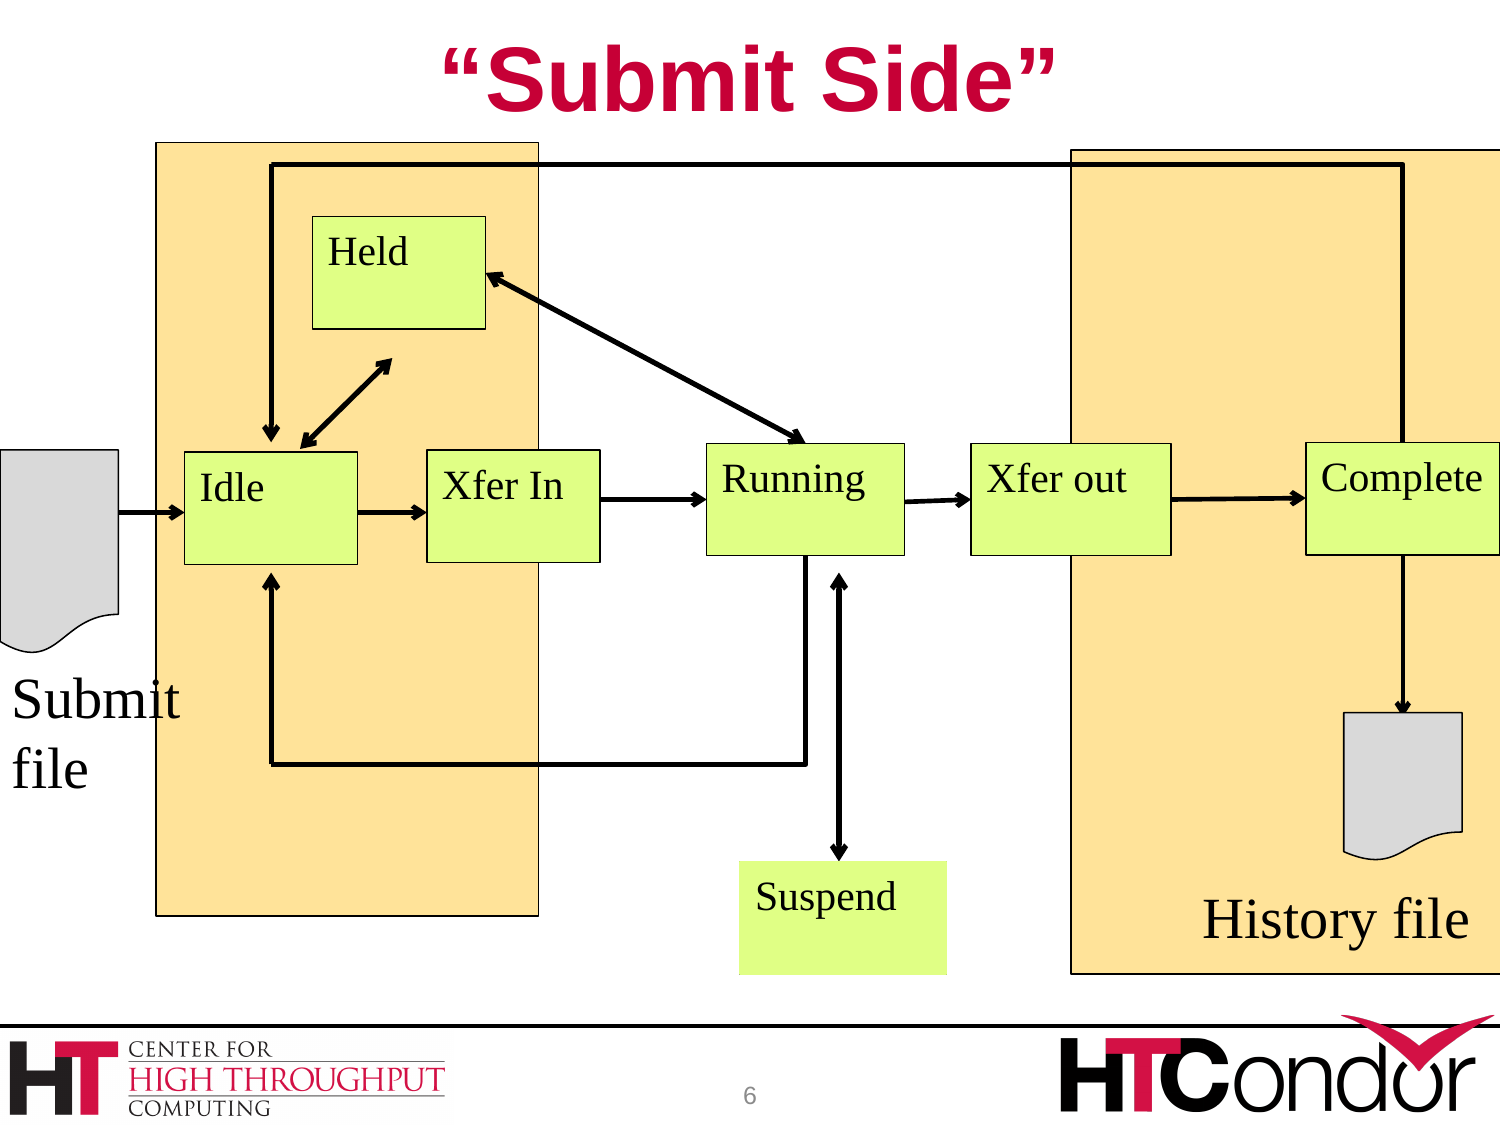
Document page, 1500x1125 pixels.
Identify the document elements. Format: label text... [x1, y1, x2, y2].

text_box [155, 150, 539, 511]
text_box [433, 392, 643, 928]
text_box [1343, 712, 1463, 860]
text_box Held [312, 216, 486, 330]
picture [1055, 1014, 1500, 1119]
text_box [697, 0, 977, 870]
text_box [155, 518, 428, 917]
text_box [299, 357, 393, 450]
text_box Xfer out [981, 443, 1172, 556]
title “Submit Side” [981, 0, 1500, 150]
text_box Idle [184, 451, 358, 565]
title “Submit Side” [0, 0, 692, 150]
text_box [1071, 167, 1400, 496]
text_box Complete [1305, 442, 1500, 555]
text_box [0, 449, 119, 652]
text_box Submit file [0, 652, 214, 808]
text_box Suspend [739, 879, 947, 974]
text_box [485, 272, 692, 444]
text_box History file [1187, 873, 1500, 958]
slide_number 6 [575, 1065, 925, 1125]
text_box [1071, 150, 1500, 442]
picture [0, 1029, 454, 1125]
text_box [1071, 507, 1500, 974]
